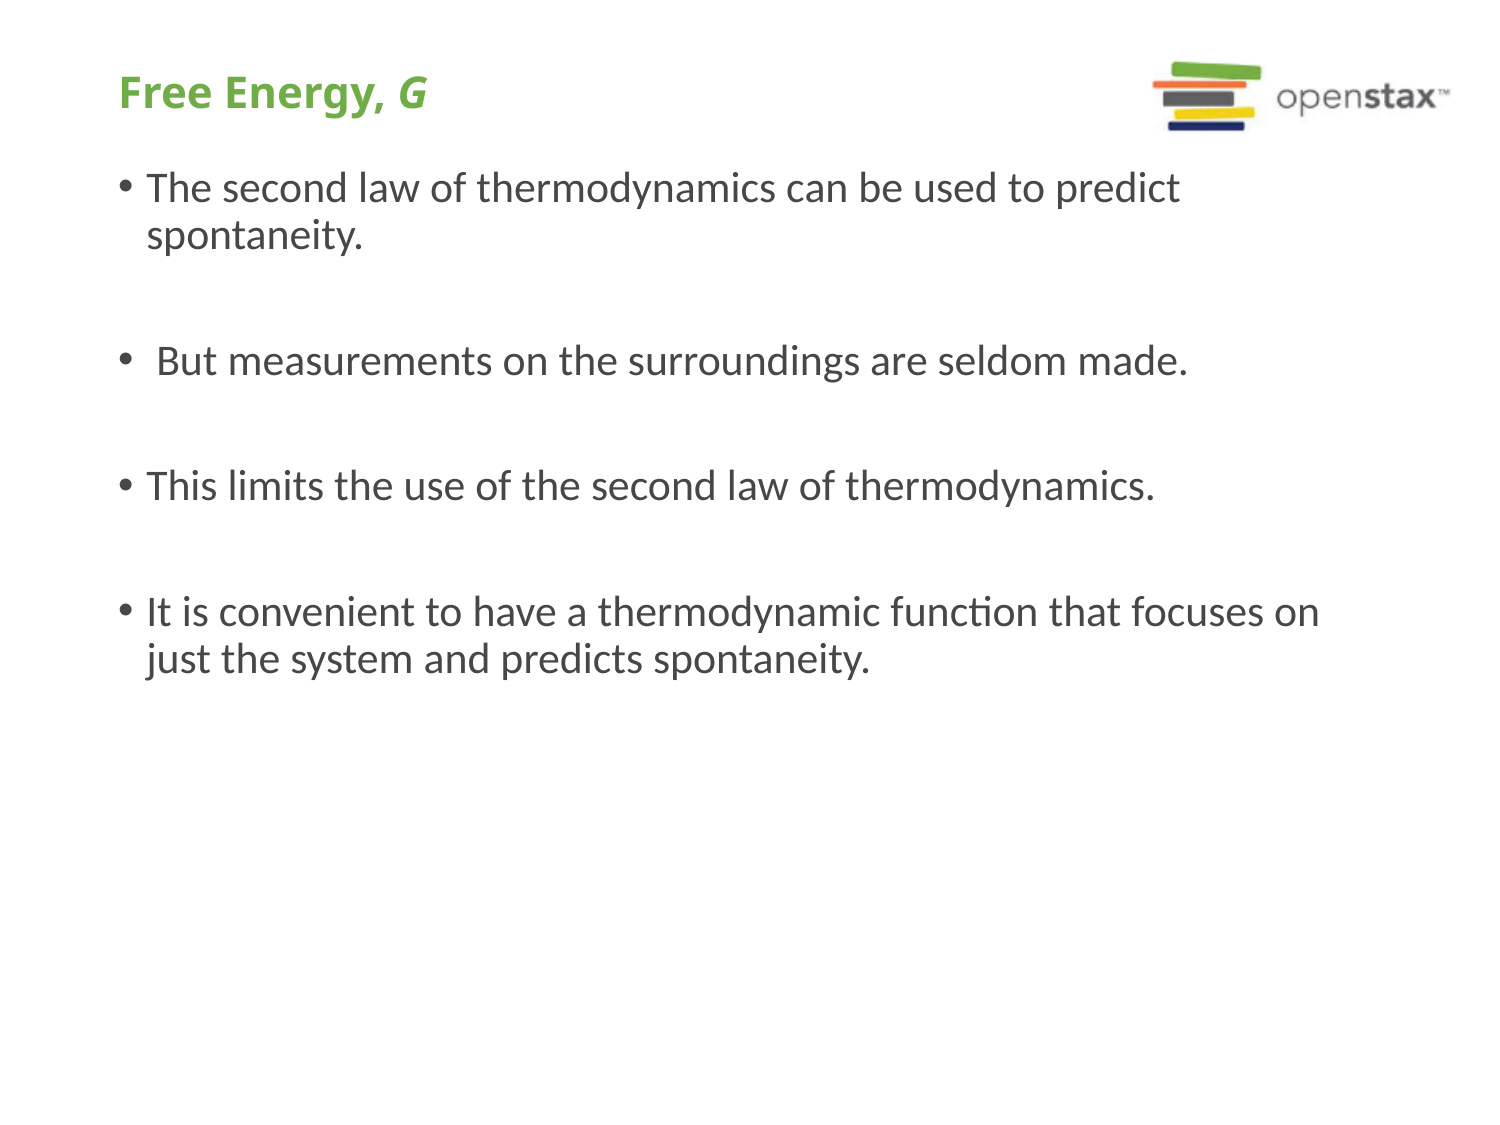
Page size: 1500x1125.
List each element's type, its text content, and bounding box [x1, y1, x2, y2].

title Free Energy, G [103, 59, 1397, 130]
picture [1151, 59, 1452, 134]
list The second law of thermodynamics can be used to predict spontaneity. But measurements on the surroundings are seldom made. This limits the use of the second law of thermodynamics. It is convenient to have a thermodynamic function that focuses on just the system and predicts spontaneity. [103, 156, 1397, 780]
